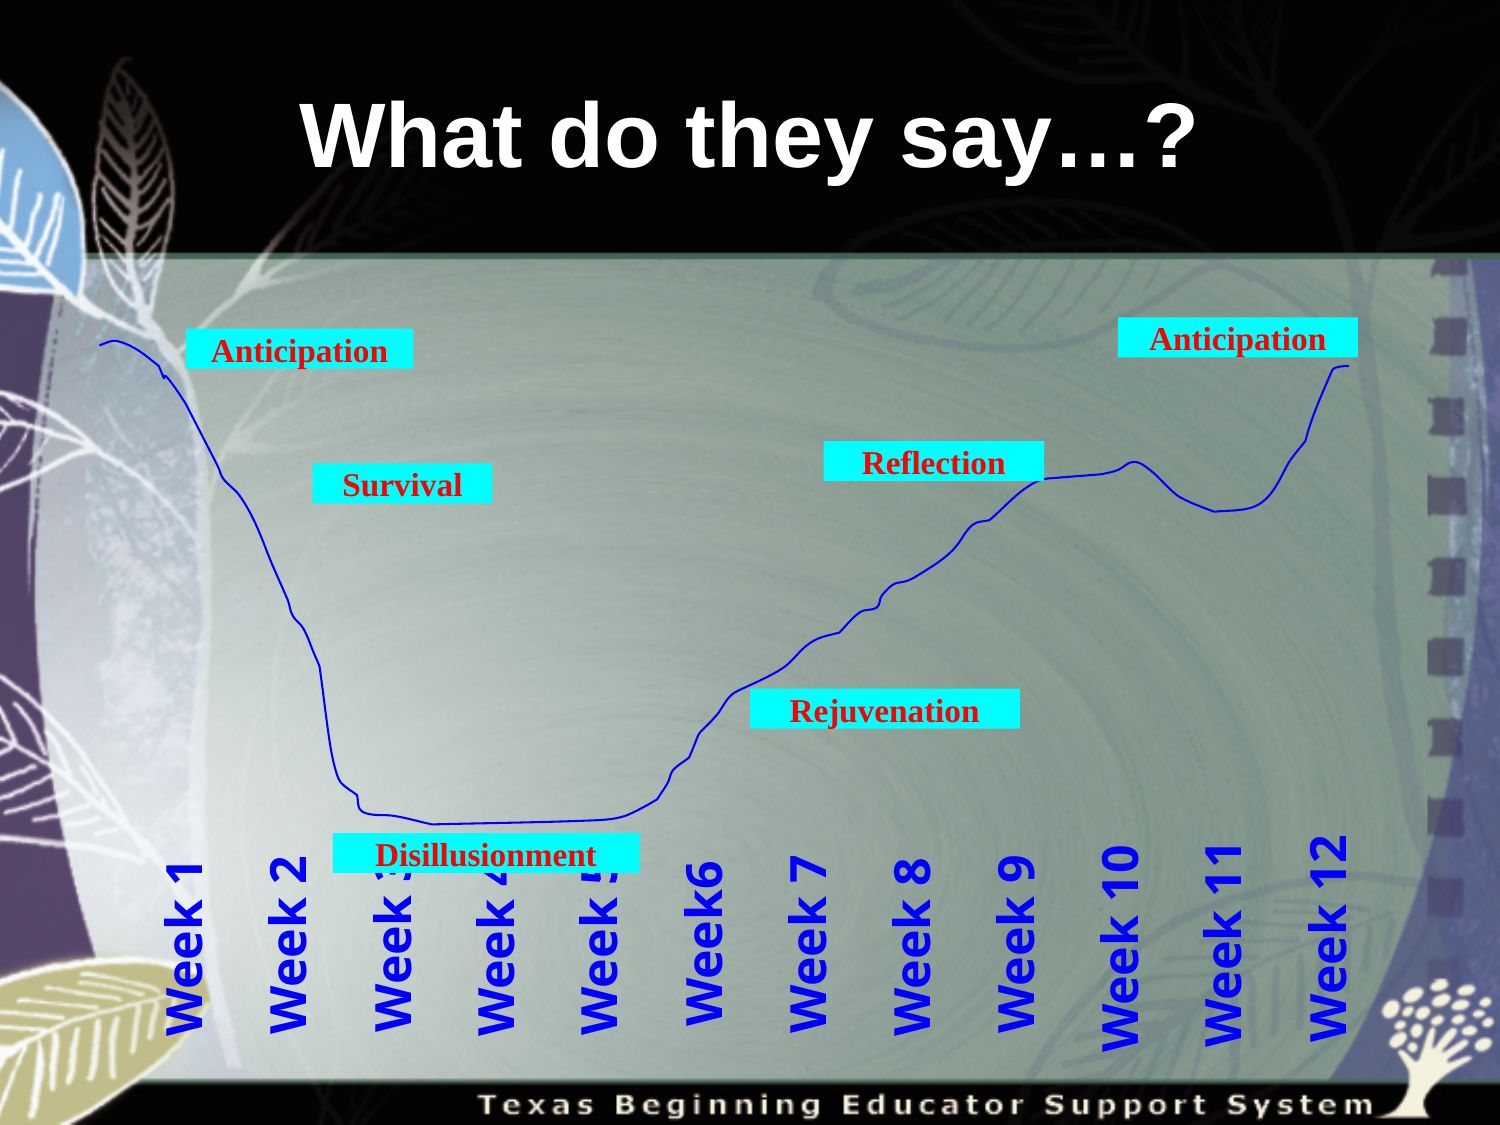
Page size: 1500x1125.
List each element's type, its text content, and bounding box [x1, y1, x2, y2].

title What do they say…? [112, 62, 1388, 201]
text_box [99, 249, 1401, 1038]
picture [0, 0, 1500, 1125]
